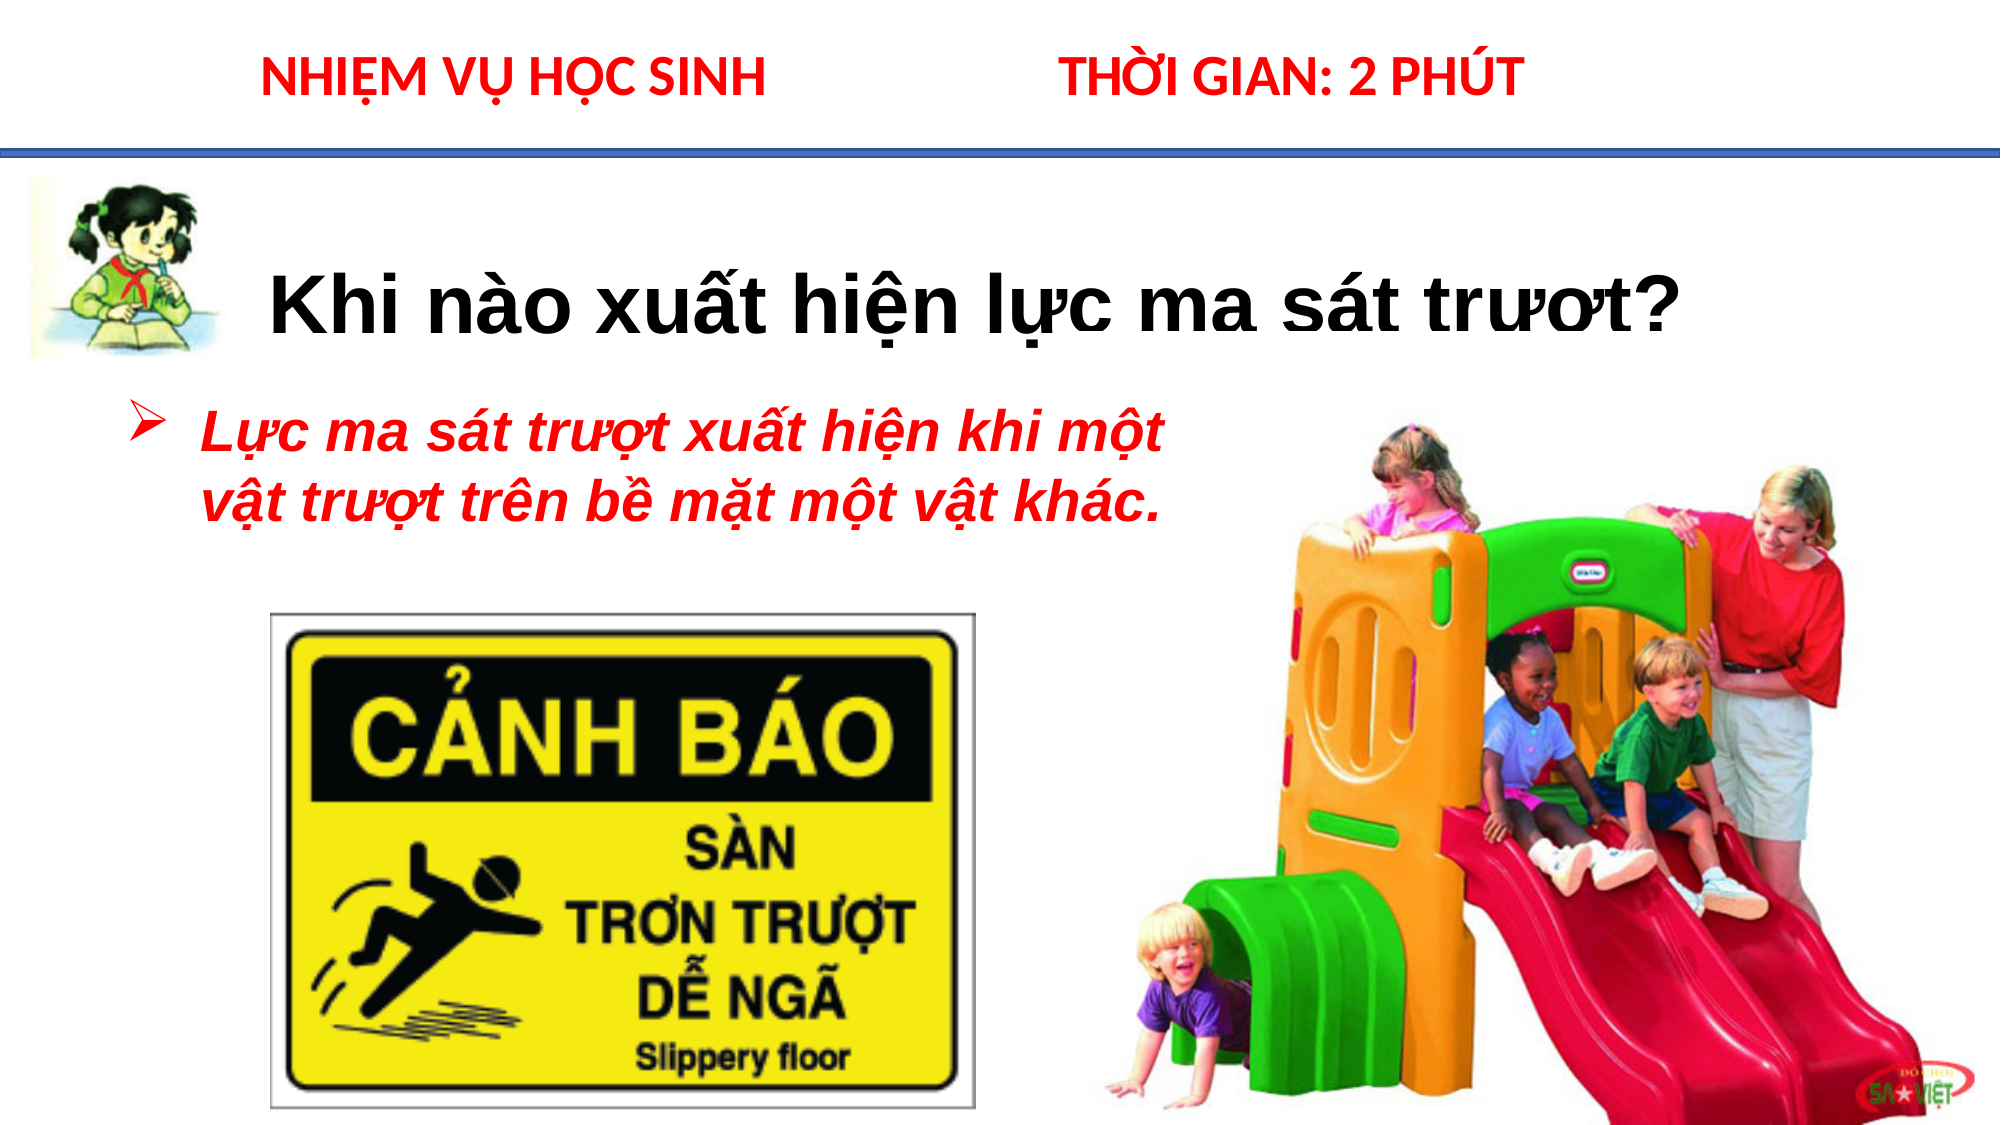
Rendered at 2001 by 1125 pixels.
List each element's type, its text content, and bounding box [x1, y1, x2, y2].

text_box Lực ma sát trượt xuất hiện khi một vật trượt trên bề mặt một vật khác. [110, 385, 1062, 541]
picture [1062, 331, 2000, 1125]
text_box NHIỆM VỤ HỌC SINH THỜI GIAN: 2 PHÚT [245, 29, 1785, 115]
picture [0, 177, 278, 359]
text_box Khi nào xuất hiện lực ma sát trượt? [278, 242, 1699, 358]
picture [269, 509, 976, 1125]
text_box [0, 148, 2000, 158]
